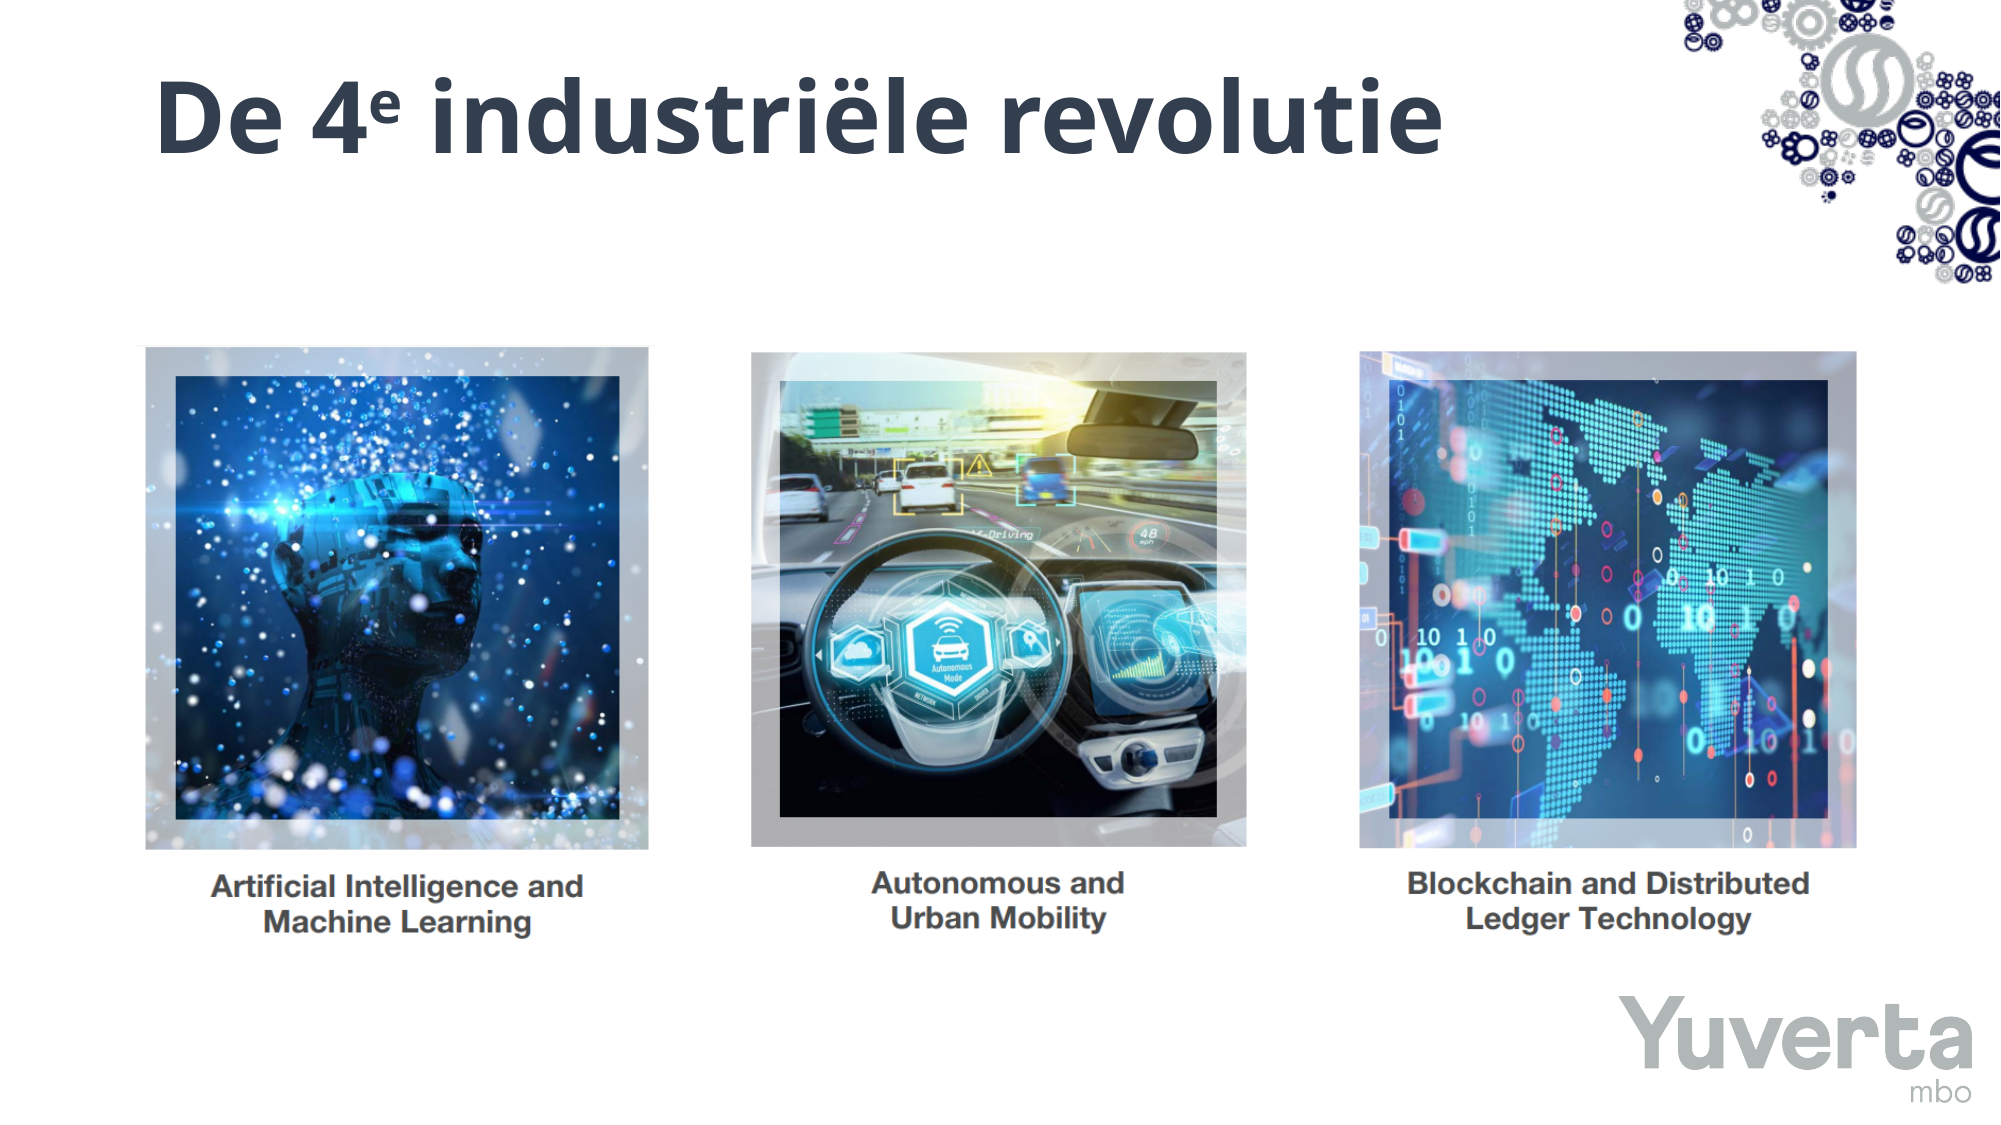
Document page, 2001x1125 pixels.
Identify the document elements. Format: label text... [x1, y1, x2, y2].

title De 4e industriële revolutie [137, 59, 1863, 278]
picture [0, 0, 2000, 1125]
